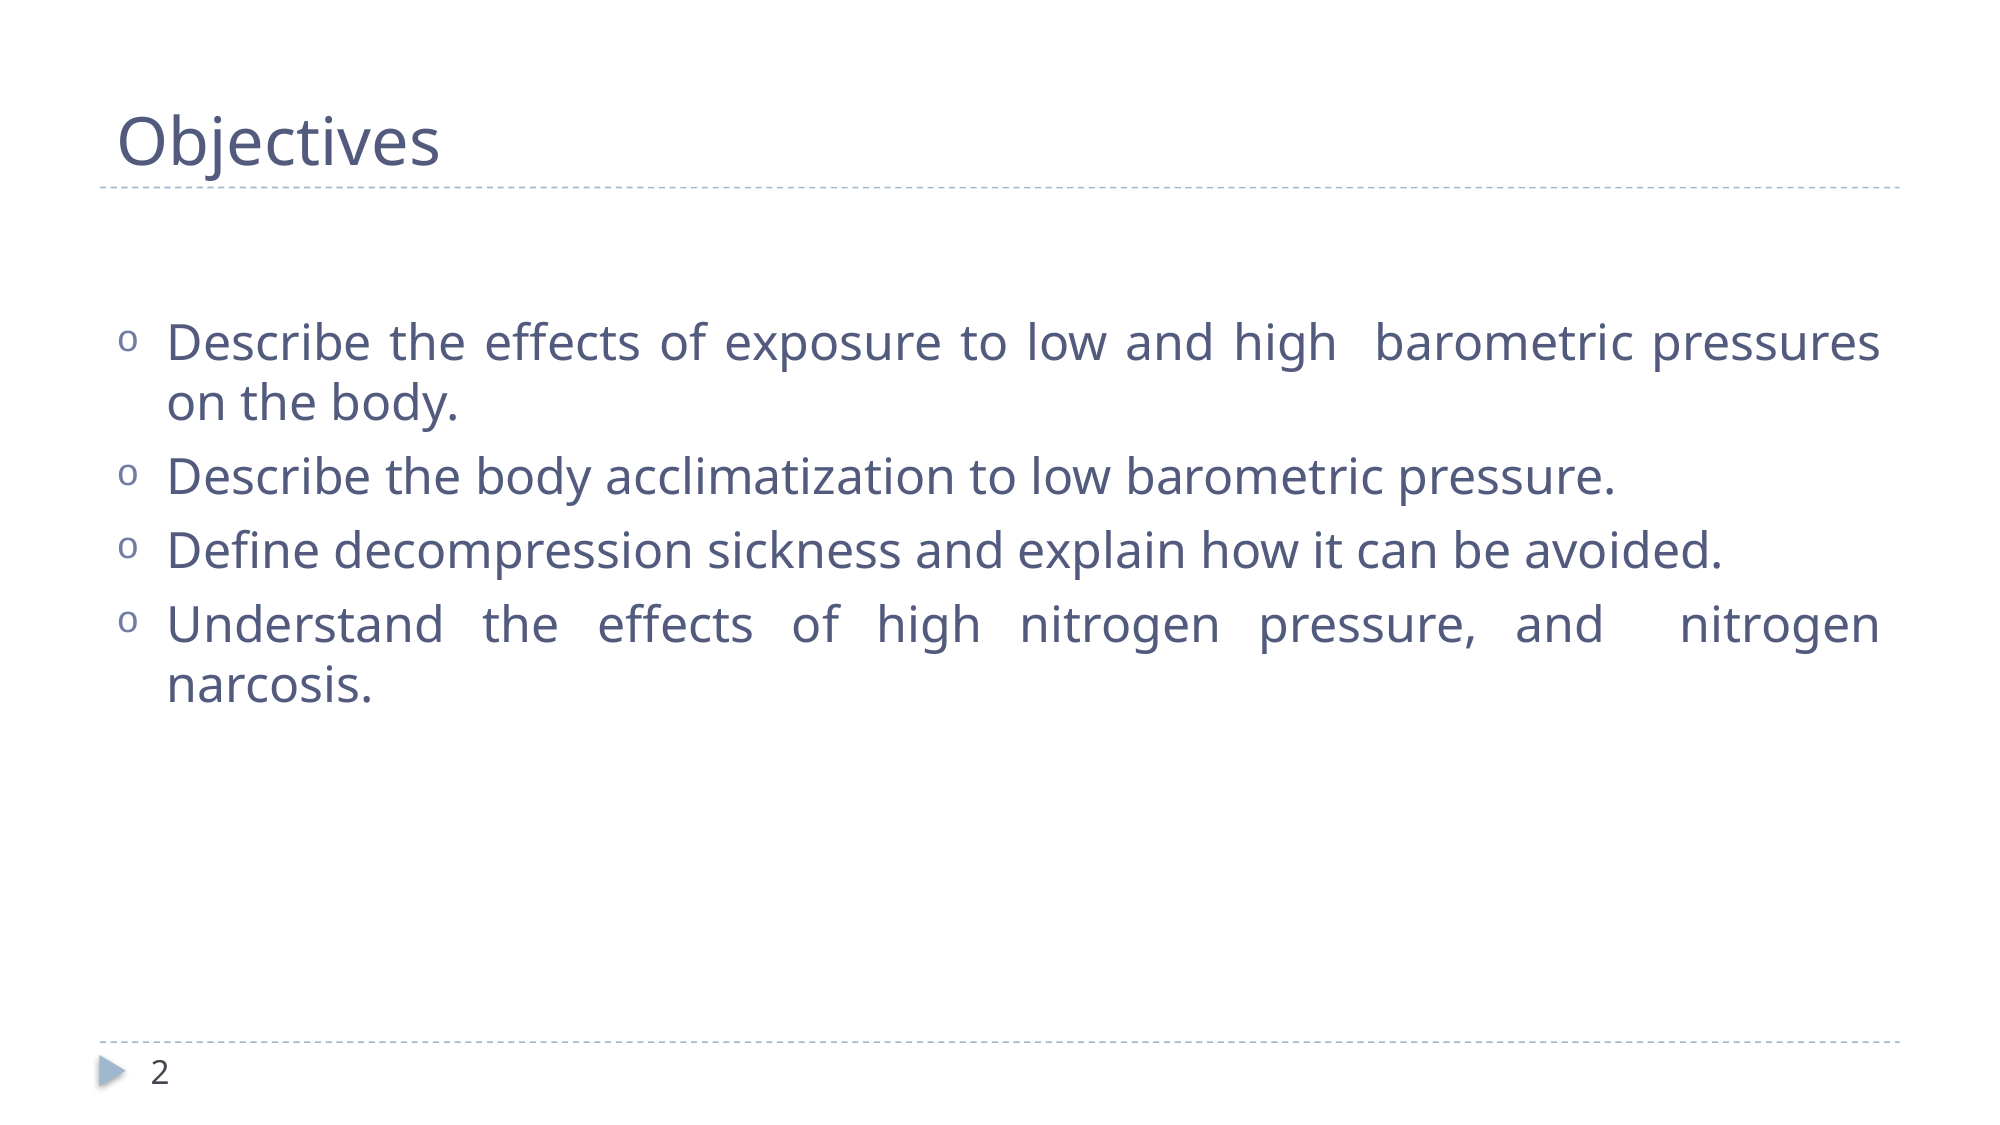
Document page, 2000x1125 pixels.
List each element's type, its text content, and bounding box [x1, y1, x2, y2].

title Objectives [99, 24, 1900, 188]
slide_number 2 [133, 1042, 568, 1103]
list Describe the effects of exposure to low and high barometric pressures on the body. Describe the body acclimatization to low barometric pressure. Define decompression sickness and explain how it can be avoided. Understand the effects of high nitrogen pressure, and nitrogen narcosis. [99, 302, 1900, 928]
